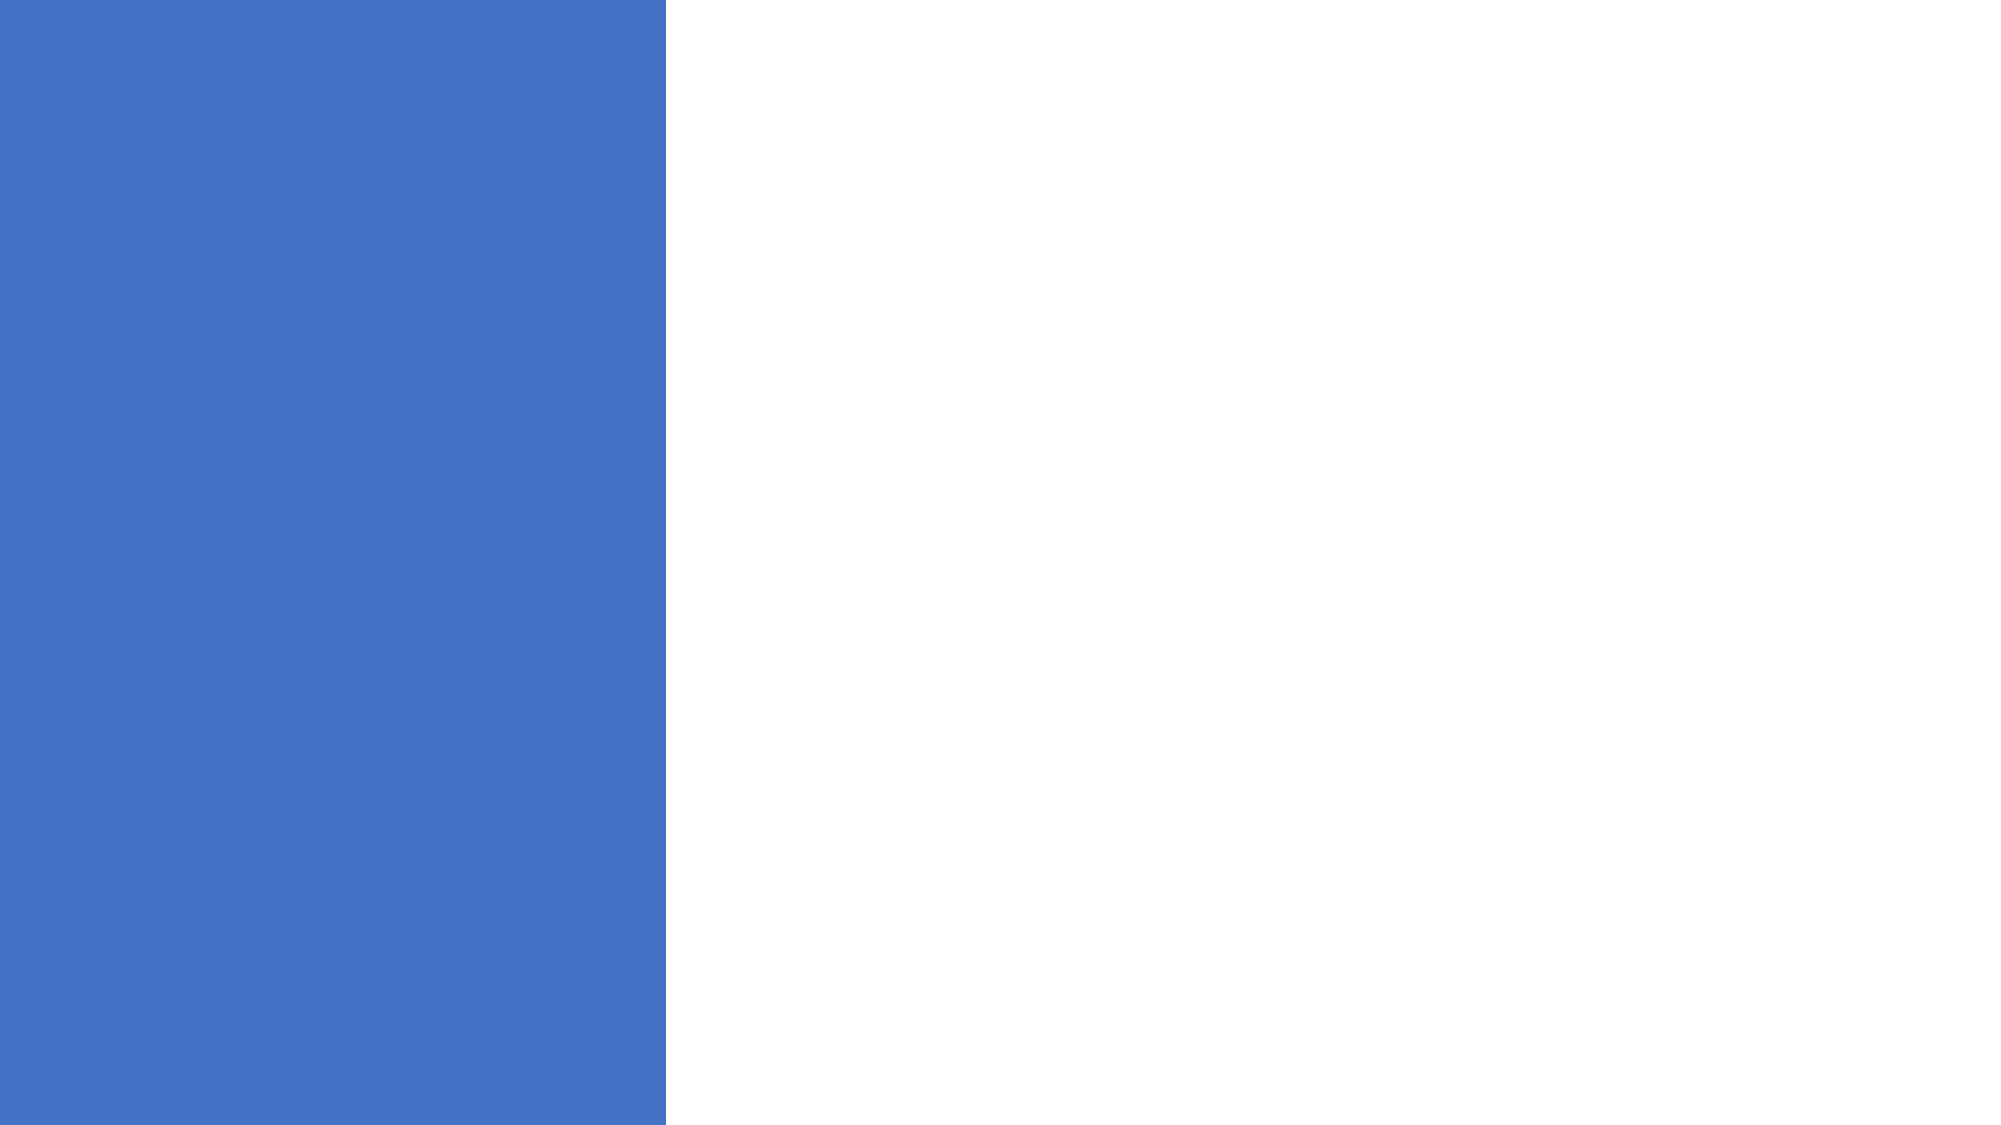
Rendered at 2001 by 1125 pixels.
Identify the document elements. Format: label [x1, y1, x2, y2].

text_box [0, 0, 667, 1125]
